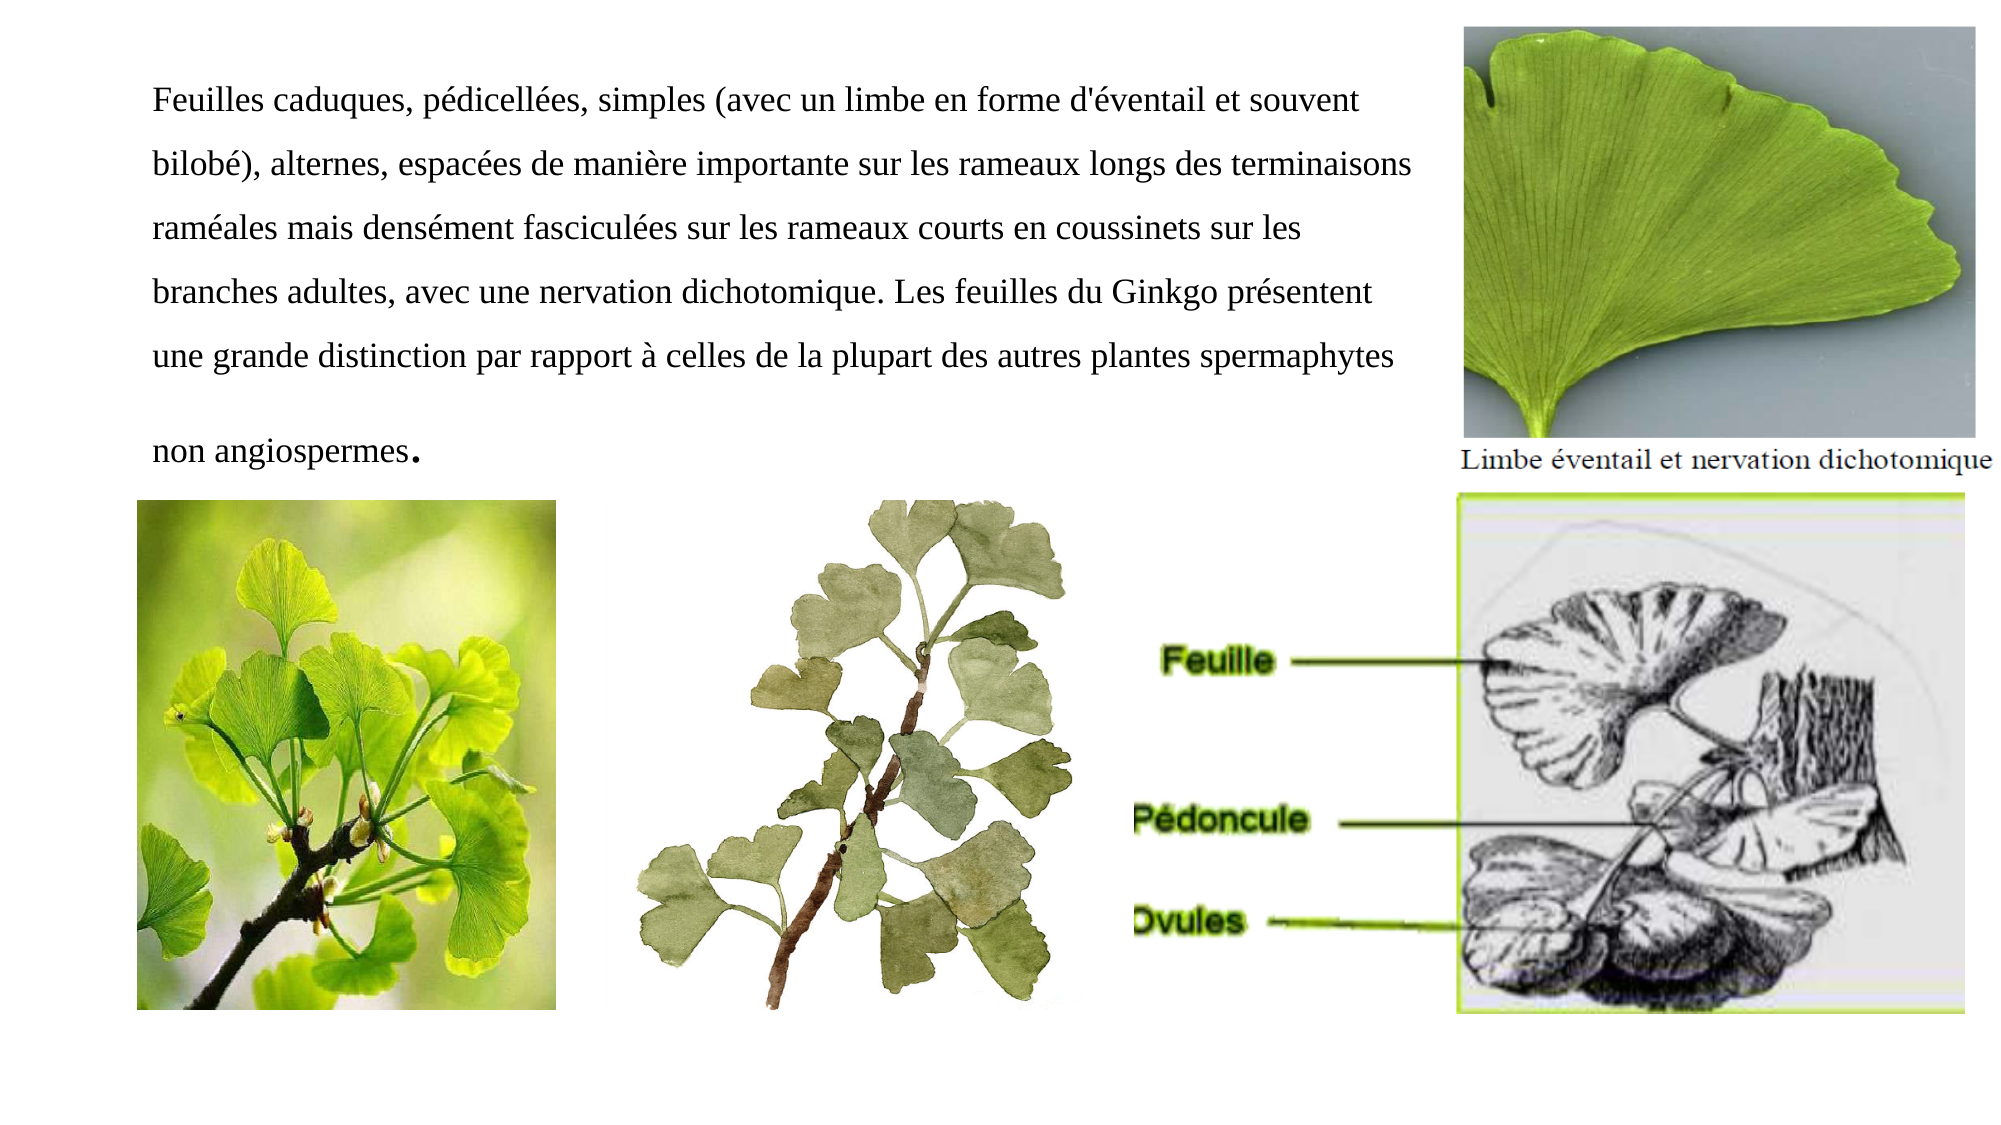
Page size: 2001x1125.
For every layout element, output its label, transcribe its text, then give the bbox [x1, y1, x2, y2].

picture [1134, 20, 2000, 1014]
list Feuilles caduques, pédicellées, simples (avec un limbe en forme d'éventail et souvent bilobé), alternes, espacées de manière importante sur les rameaux longs des terminaisons raméales mais densément fasciculées sur les rameaux courts en coussinets sur les branches adultes, avec une nervation dichotomique. Les feuilles du Ginkgo présentent une grande distinction par rapport à celles de la plupart des autres plantes spermaphytes non angiospermes. [137, 46, 1436, 482]
picture [570, 500, 1081, 1010]
picture [137, 500, 556, 1010]
